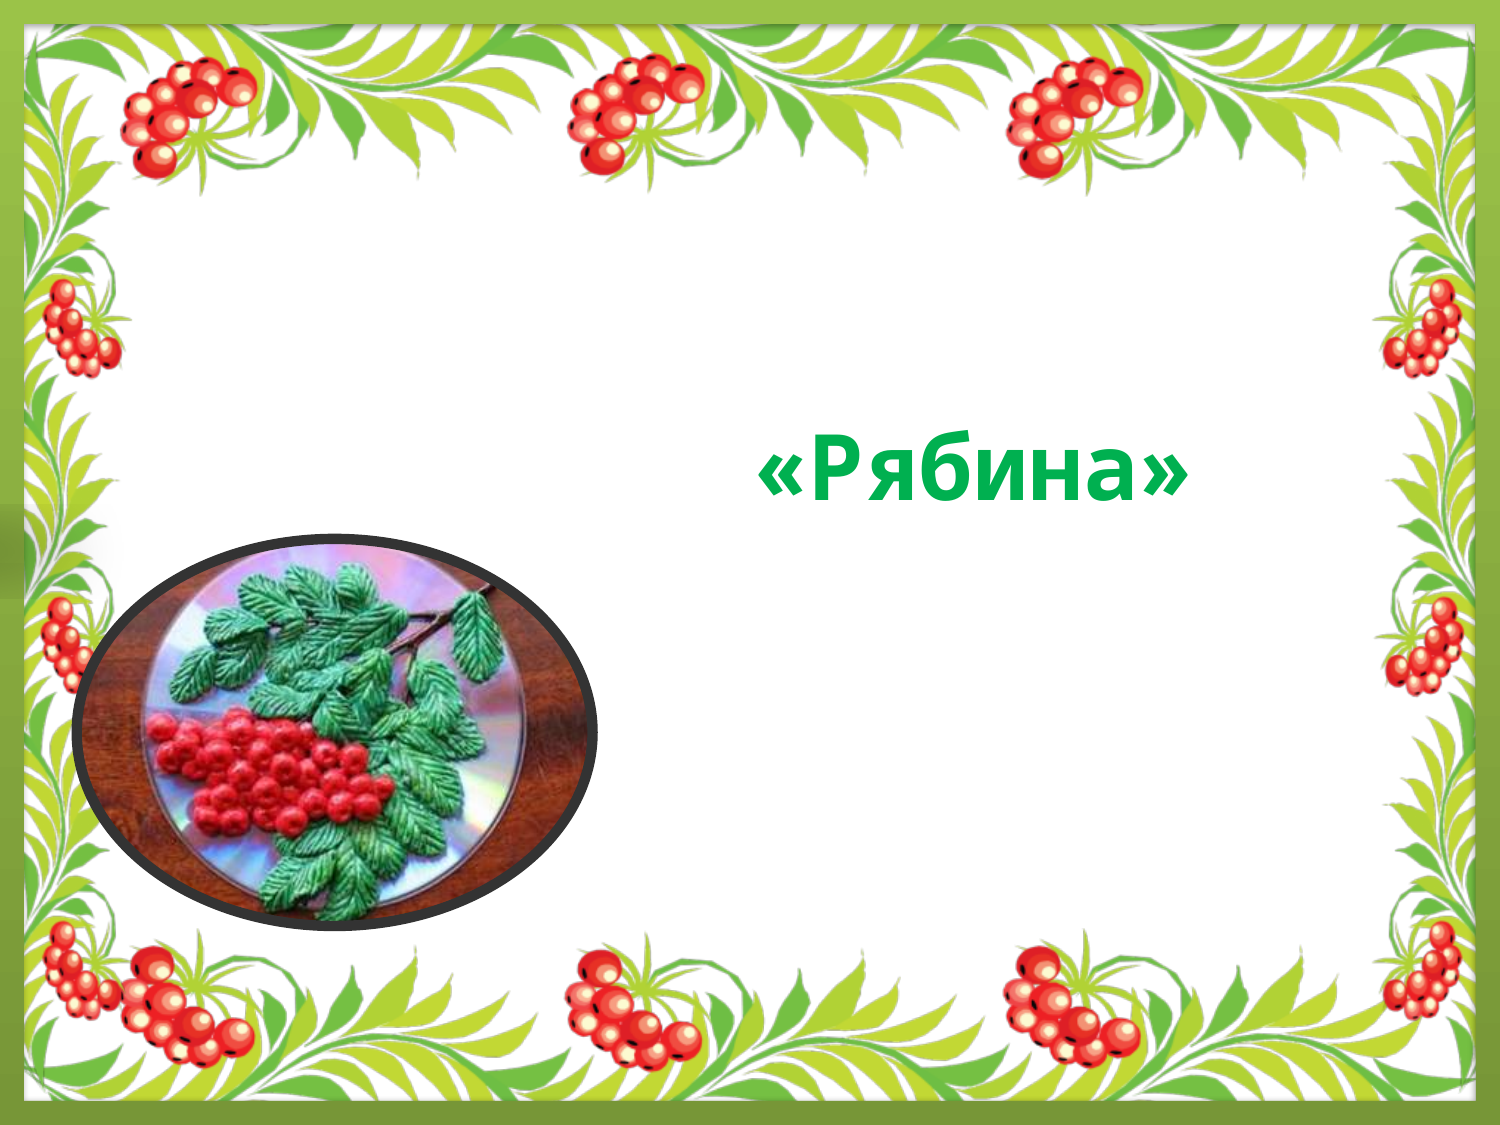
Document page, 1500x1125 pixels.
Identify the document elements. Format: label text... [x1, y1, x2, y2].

picture [1372, 31, 1475, 1093]
picture [24, 24, 1475, 1100]
title «Рябина» [301, 203, 1317, 615]
